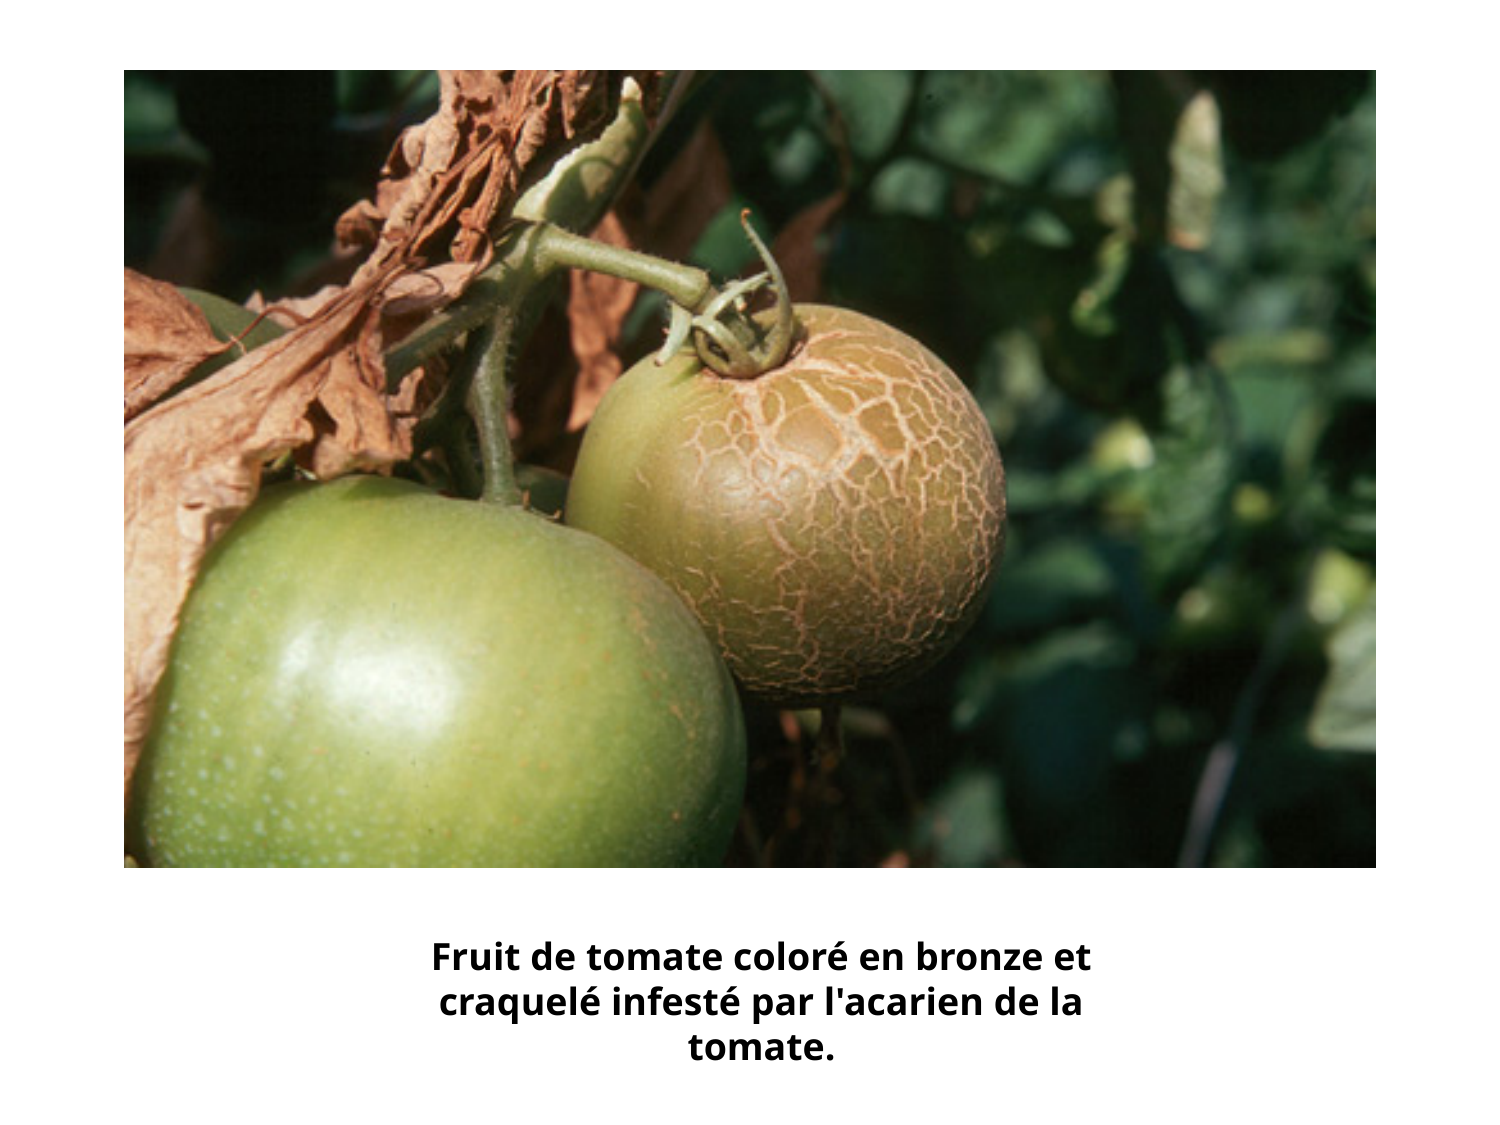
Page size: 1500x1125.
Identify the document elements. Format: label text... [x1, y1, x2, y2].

text_box Fruit de tomate coloré en bronze et craquelé infesté par l'acarien de la tomate. [386, 925, 1137, 1076]
picture [124, 70, 1376, 868]
